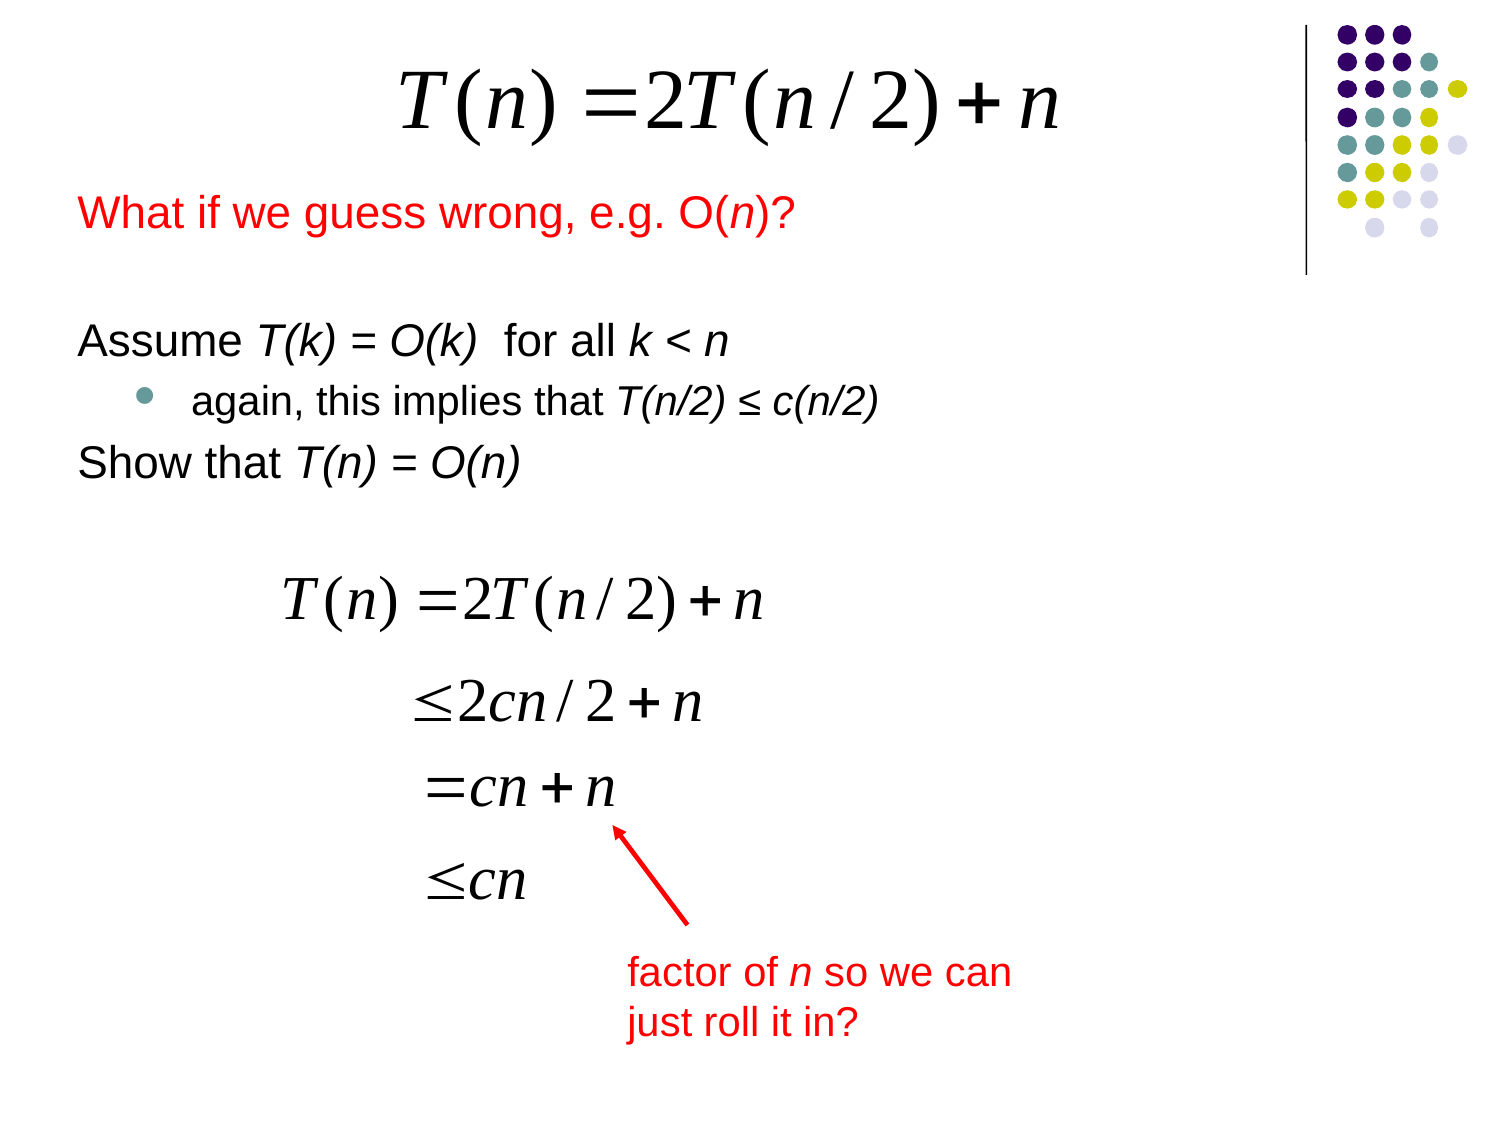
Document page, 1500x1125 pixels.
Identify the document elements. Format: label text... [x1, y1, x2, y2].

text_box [399, 664, 713, 738]
text_box [613, 831, 688, 926]
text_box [412, 847, 538, 916]
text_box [412, 759, 627, 823]
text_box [274, 562, 776, 647]
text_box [387, 49, 1076, 165]
list What if we guess wrong, e.g. O(n)? Assume T(k) = O(k) for all k < n again, this implies that T(n/2) ≤ c(n/2) Show that T(n) = O(n) [62, 174, 1413, 513]
text_box factor of n so we can just roll it in? [612, 937, 1075, 1053]
